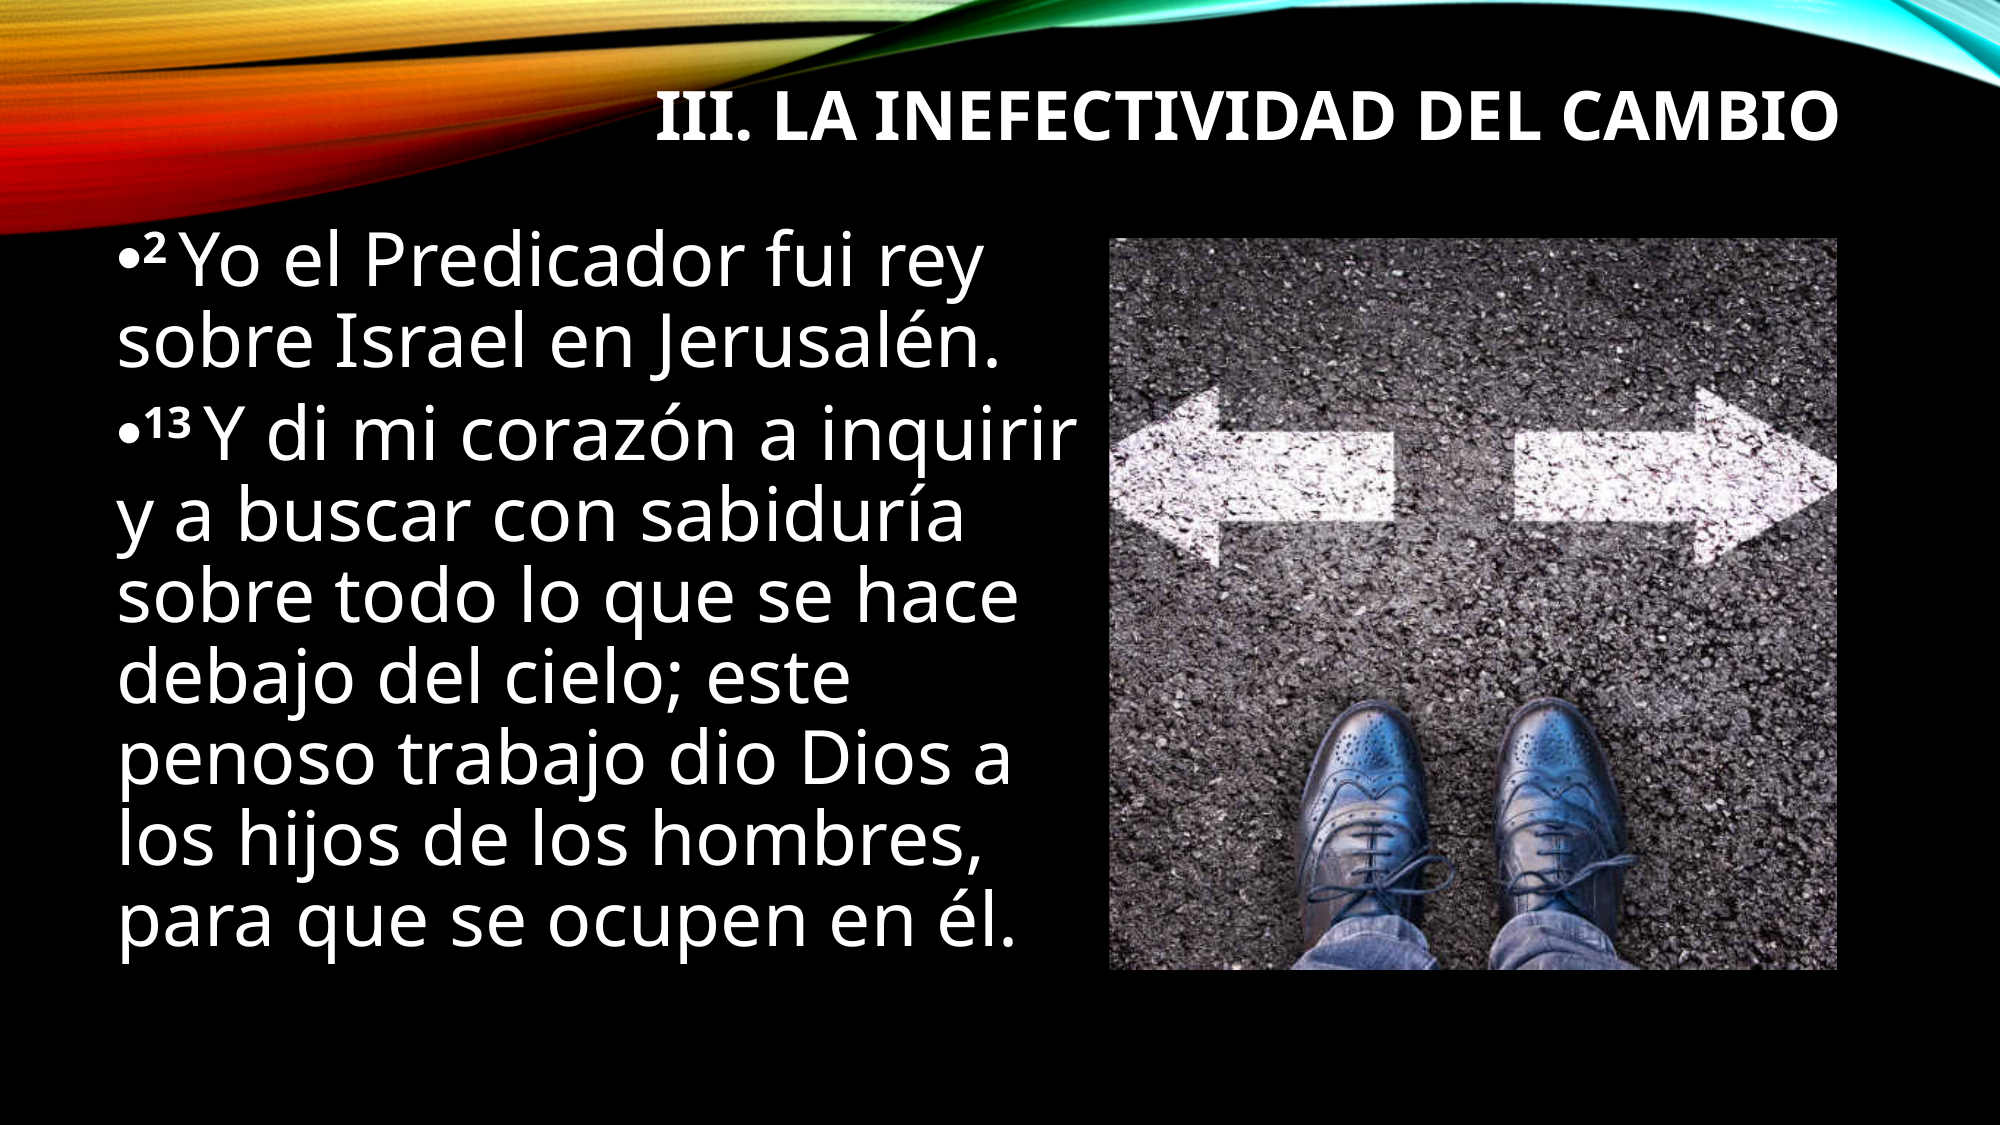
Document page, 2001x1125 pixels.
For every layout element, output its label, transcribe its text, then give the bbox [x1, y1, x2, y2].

text_box 2 Yo el Predicador fui rey sobre Israel en Jerusalén. 13 Y di mi corazón a inquirir y a buscar con sabiduría sobre todo lo que se hace debajo del cielo; este penoso trabajo dio Dios a los hijos de los hombres, para que se ocupen en él. [101, 214, 1110, 1021]
picture [0, 0, 2000, 971]
title iii. La inefectividad del cambio [399, 49, 1875, 188]
